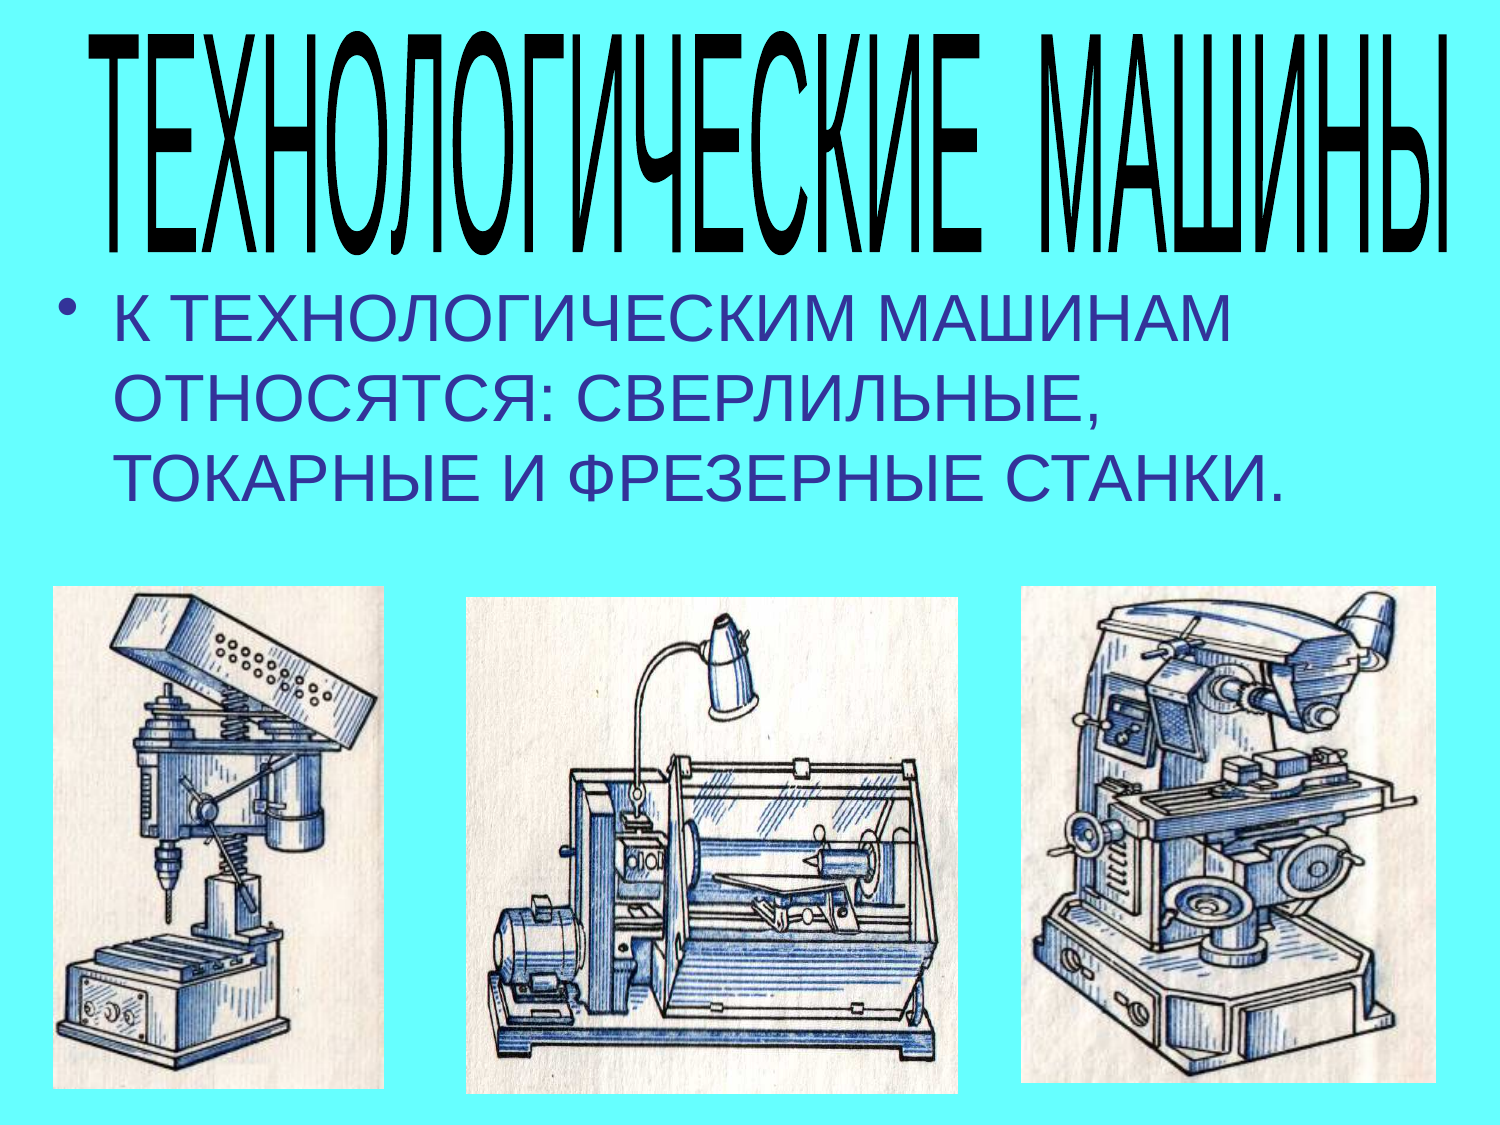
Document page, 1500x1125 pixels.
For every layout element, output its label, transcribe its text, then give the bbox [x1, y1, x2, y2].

picture [52, 585, 385, 1089]
list К ТЕХНОЛОГИЧЕСКИМ МАШИНАМ ОТНОСЯТСЯ: СВЕРЛИЛЬНЫЕ, ТОКАРНЫЕ И ФРЕЗЕРНЫЕ СТАНКИ. [40, 266, 1400, 539]
picture [1021, 585, 1436, 1083]
picture [466, 597, 958, 1095]
